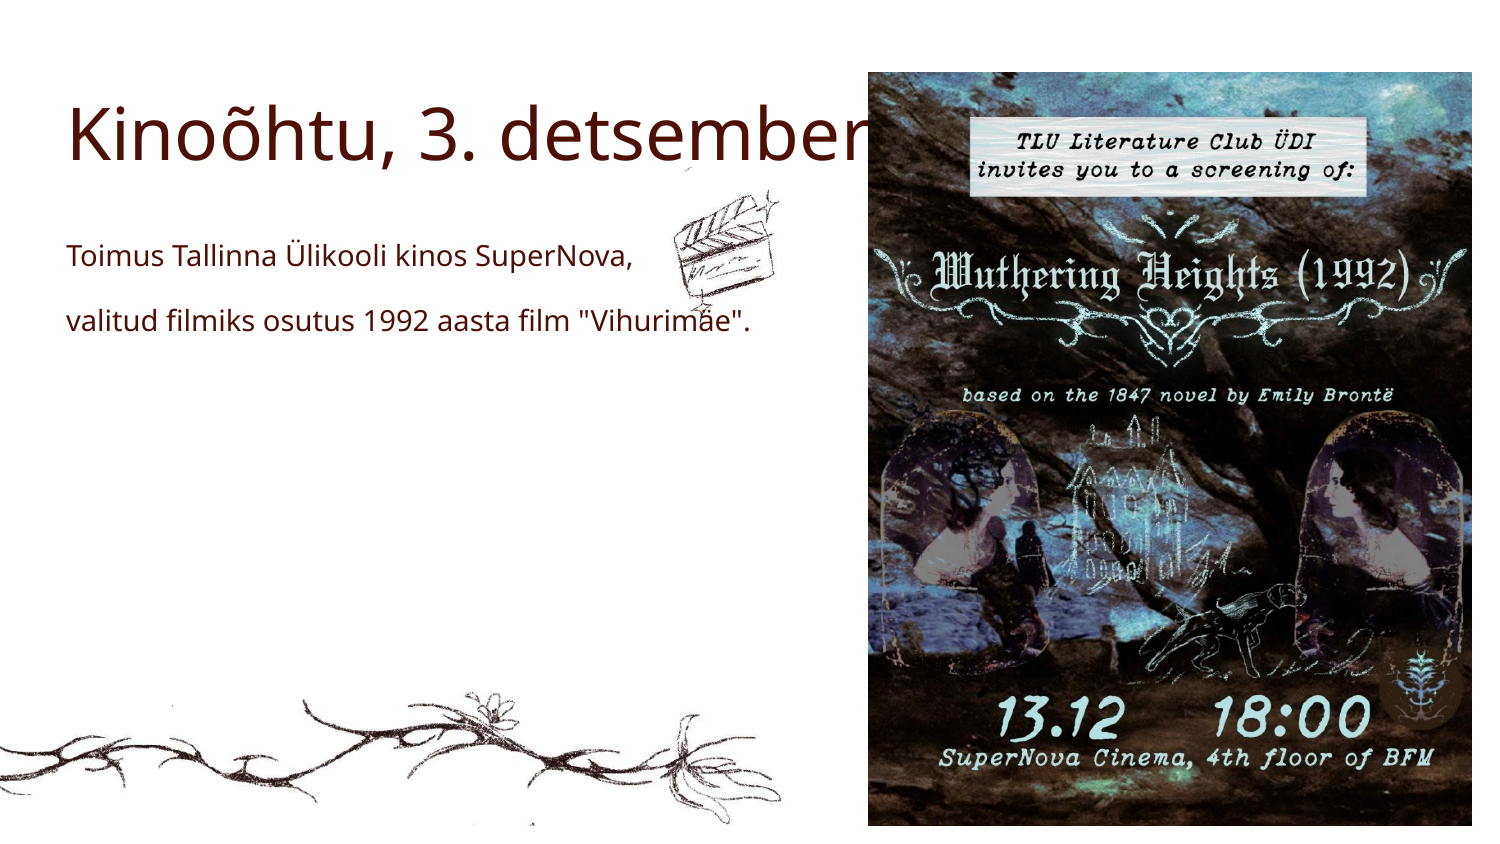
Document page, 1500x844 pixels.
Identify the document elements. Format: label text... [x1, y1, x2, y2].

list Toimus Tallinna Ülikooli kinos SuperNova, valitud filmiks osutus 1992 aasta film "Vihurimäe". [51, 216, 863, 778]
picture [868, 72, 1472, 826]
title Kinoõhtu, 3. detsember [51, 72, 867, 167]
picture [0, 276, 812, 844]
picture [656, 166, 812, 336]
